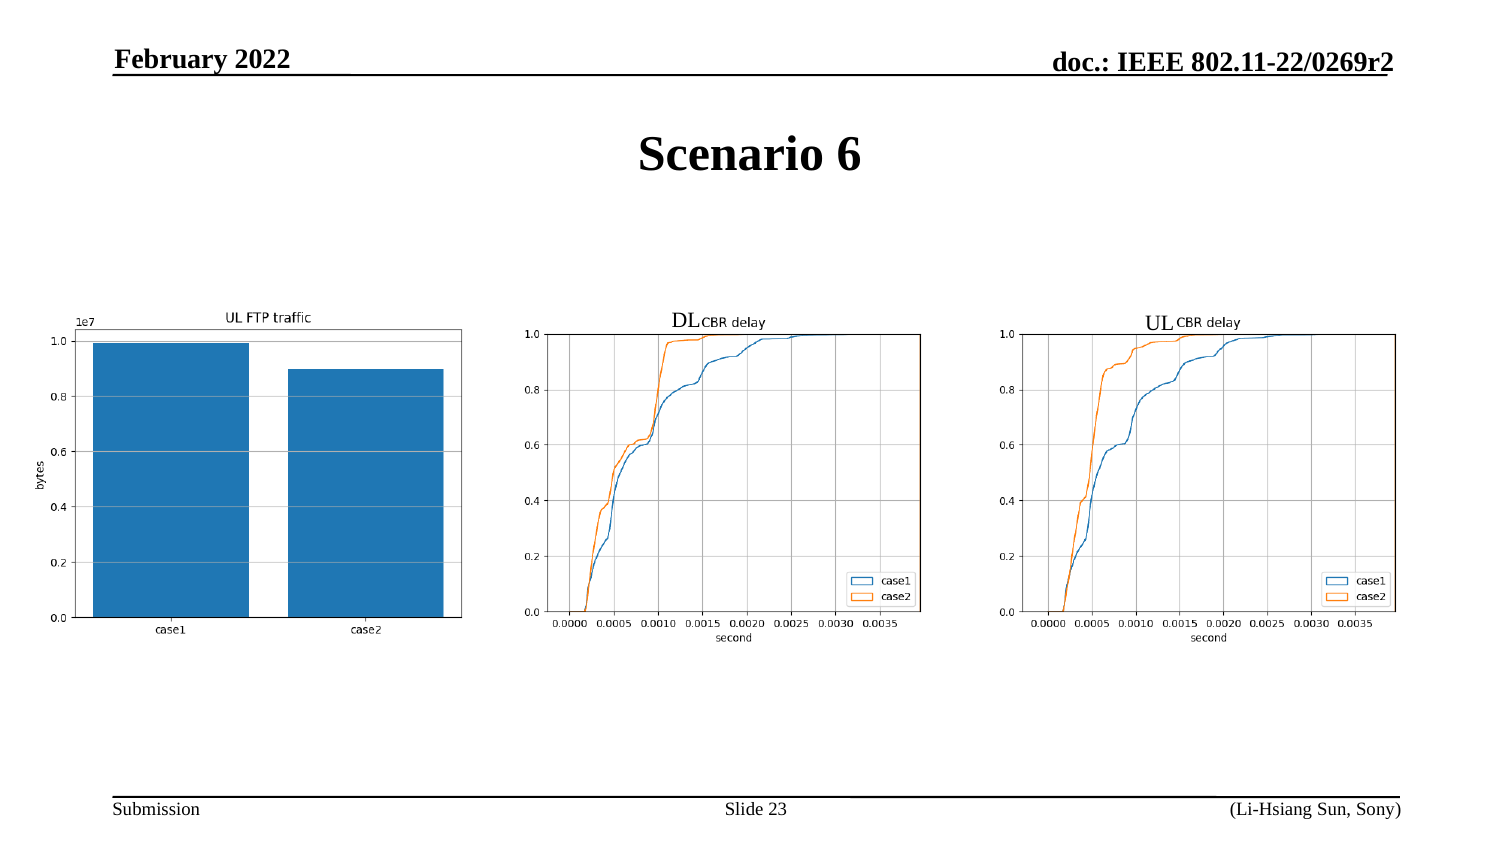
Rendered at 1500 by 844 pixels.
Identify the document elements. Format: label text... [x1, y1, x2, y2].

slide_number Slide 23 [712, 796, 800, 842]
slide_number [114, 40, 423, 75]
footer (Li-Hsiang Sun, Sony) [878, 796, 1402, 820]
title Scenario 6 [112, 84, 1388, 216]
picture [12, 284, 1443, 658]
